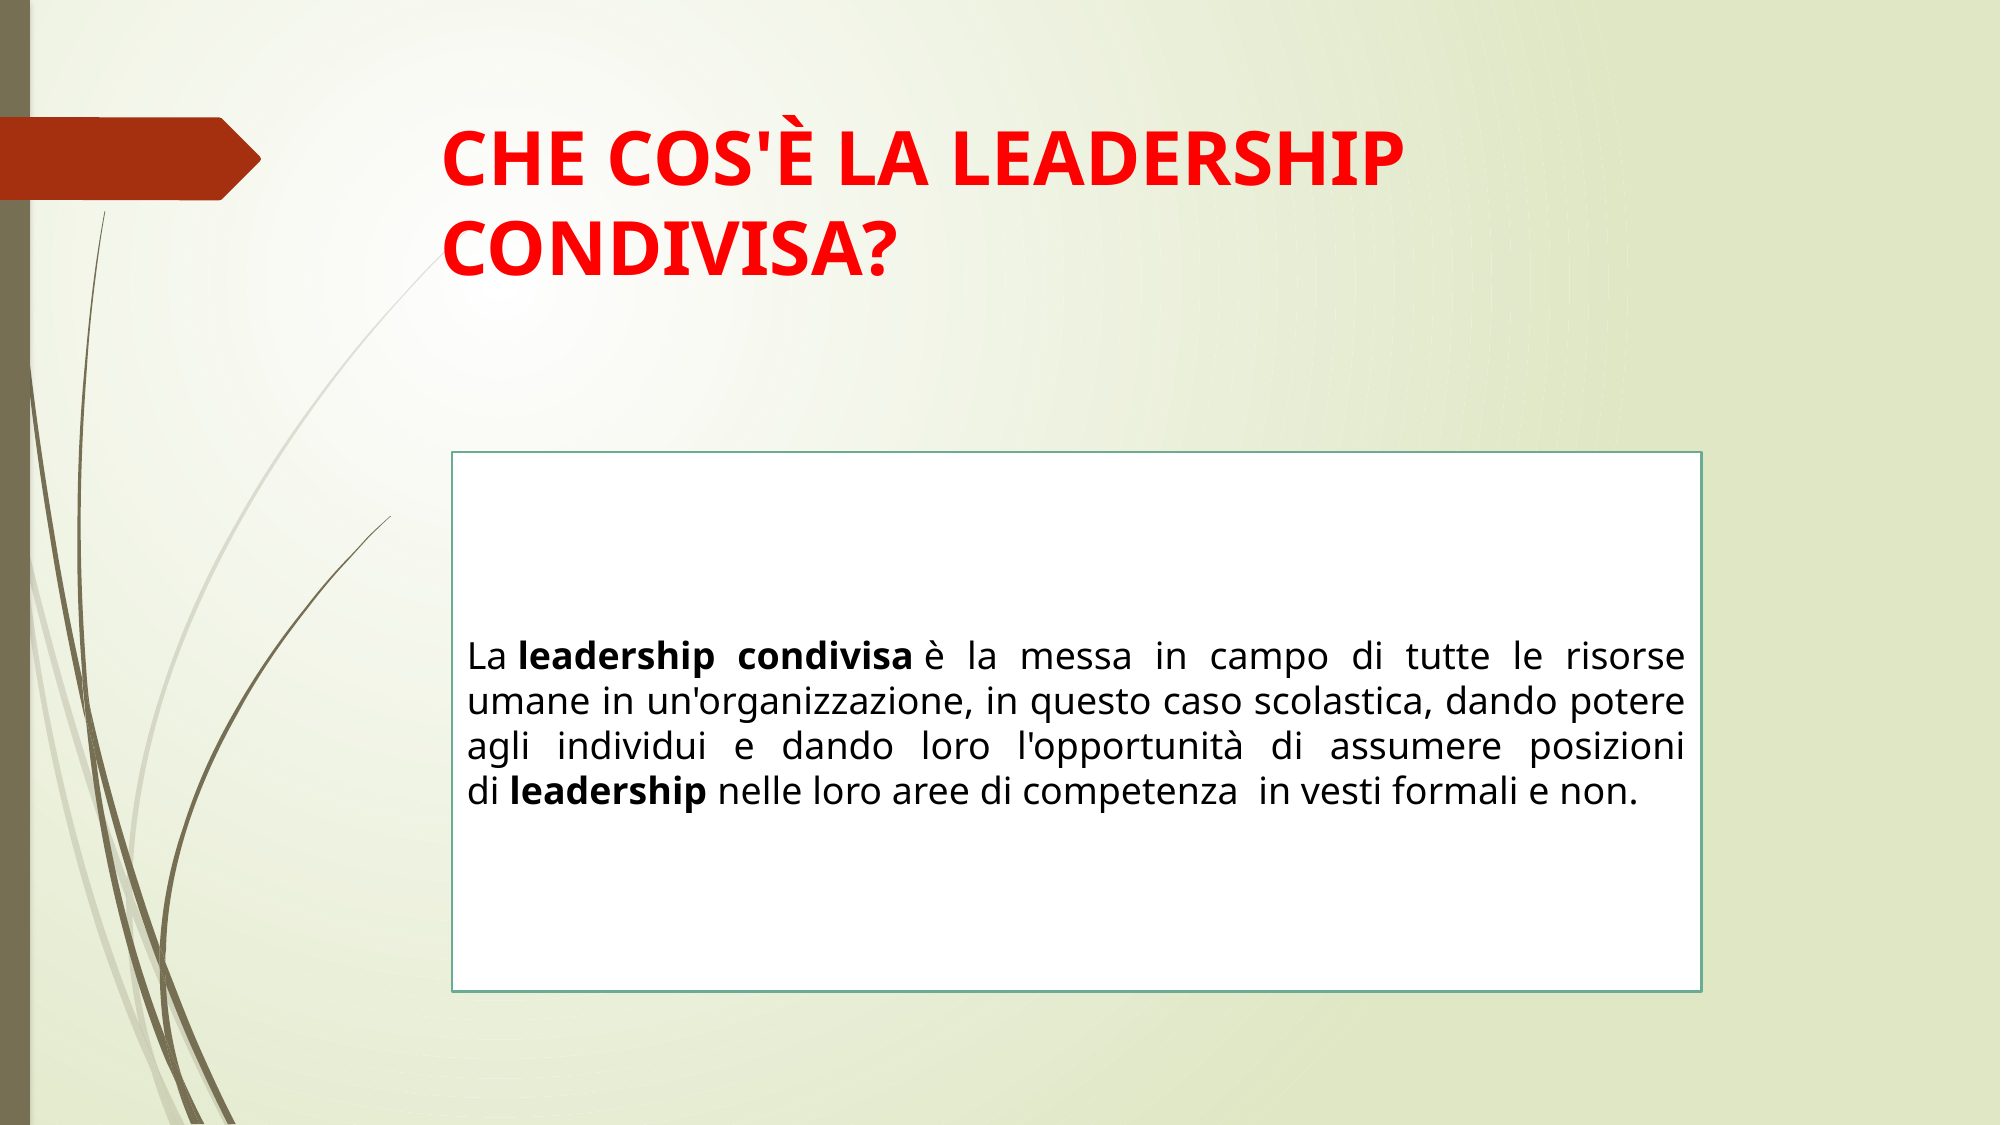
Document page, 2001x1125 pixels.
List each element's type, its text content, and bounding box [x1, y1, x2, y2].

text_box La leadership condivisa è la messa in campo di tutte le risorse umane in un'organizzazione, in questo caso scolastica, dando potere agli individui e dando loro l'opportunità di assumere posizioni di leadership nelle loro aree di competenza in vesti formali e non. [451, 451, 1703, 993]
title CHE COS'È LA LEADERSHIP CONDIVISA? [425, 102, 1888, 313]
